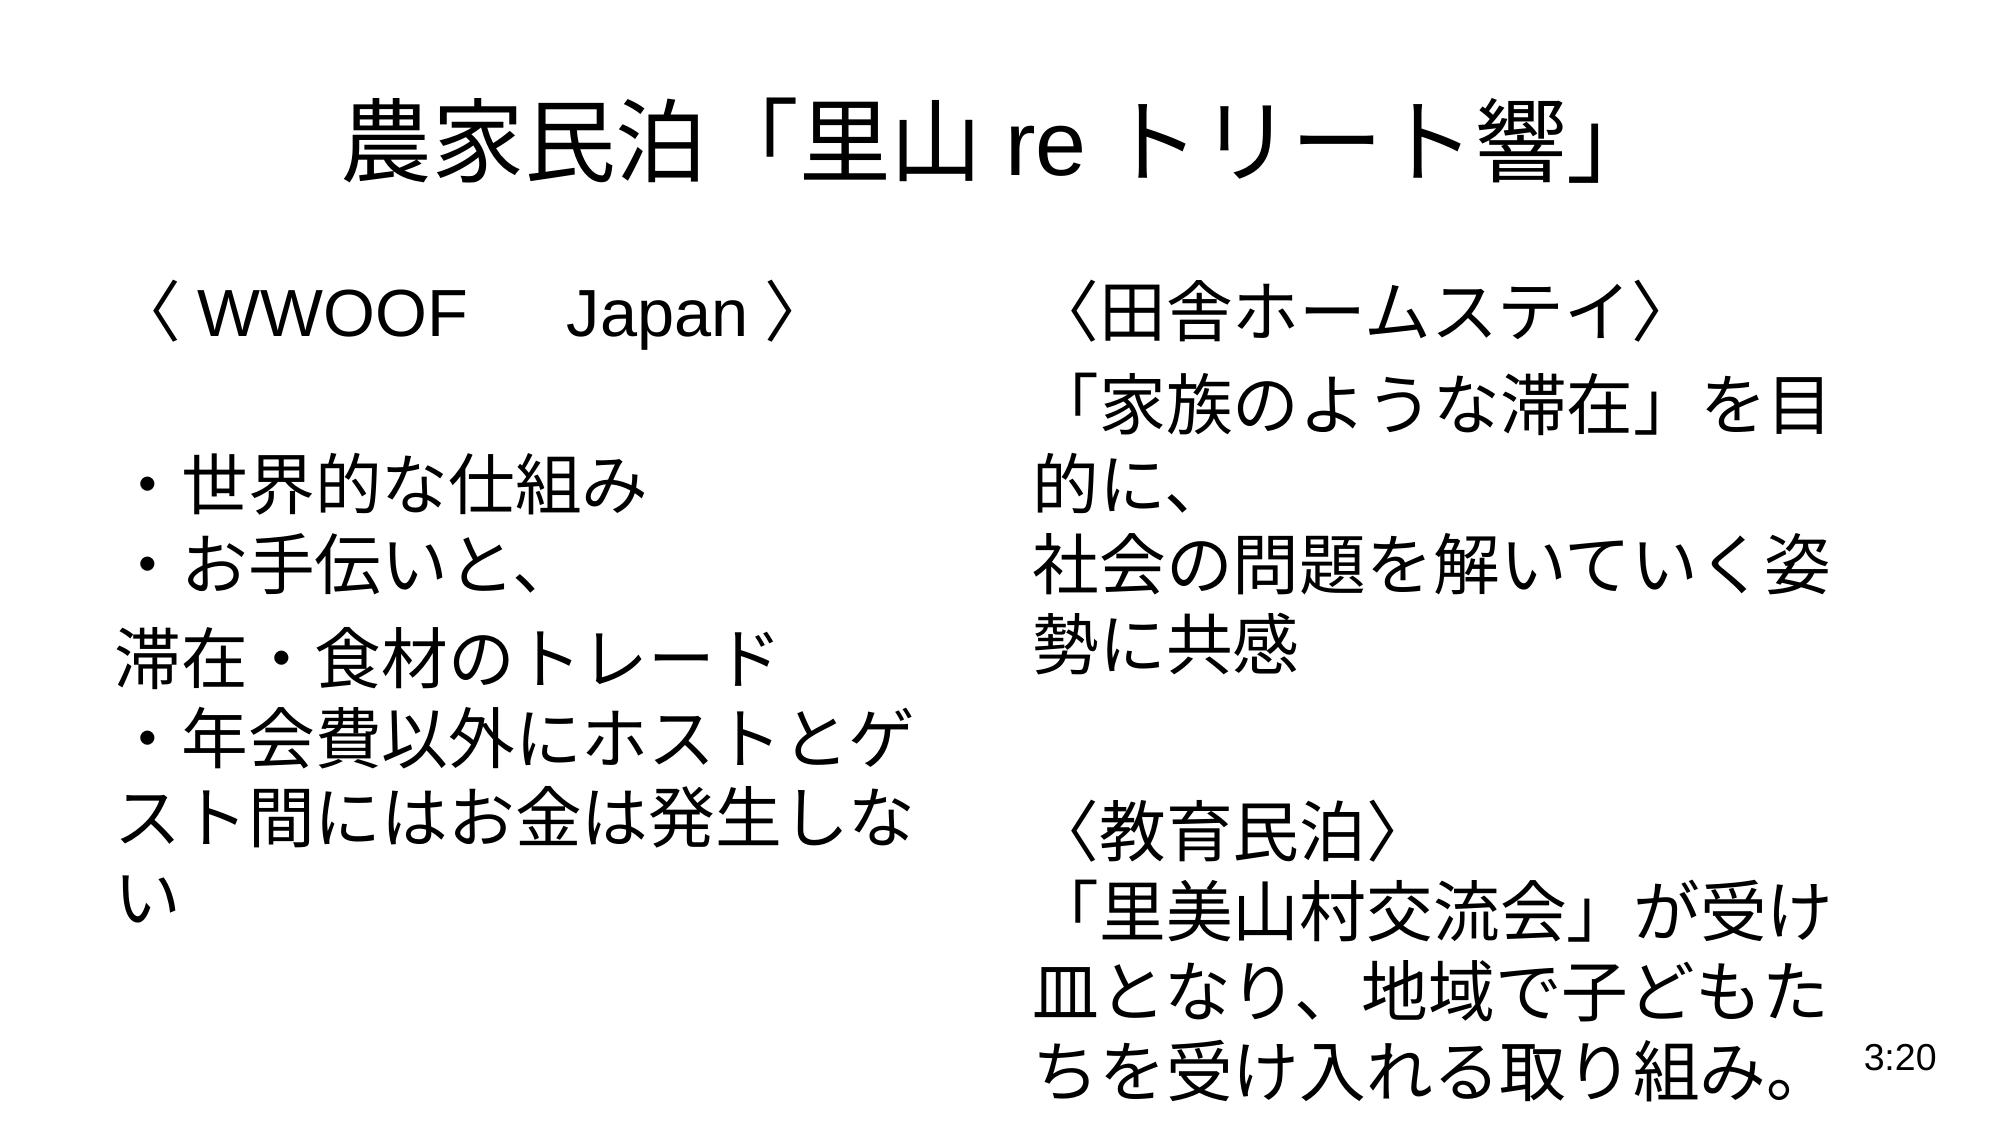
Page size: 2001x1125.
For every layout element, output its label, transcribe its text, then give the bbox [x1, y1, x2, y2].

list 〈WWOOF Japan〉 ・世界的な仕組み ・お手伝いと、 滞在・食材のトレード ・年会費以外にホストとゲスト間にはお金は発生しない [99, 262, 983, 1040]
text_box 3:20 [1848, 1025, 1969, 1086]
title 農家民泊「里山reトリート響」 [99, 44, 1901, 233]
list 〈田舎ホームステイ〉 「家族のような滞在」を目的に、 社会の問題を解いていく姿勢に共感 〈教育民泊〉 「里美山村交流会」が受け皿となり、地域で子どもたちを受け入れる取り組み。 [1017, 262, 1901, 1040]
